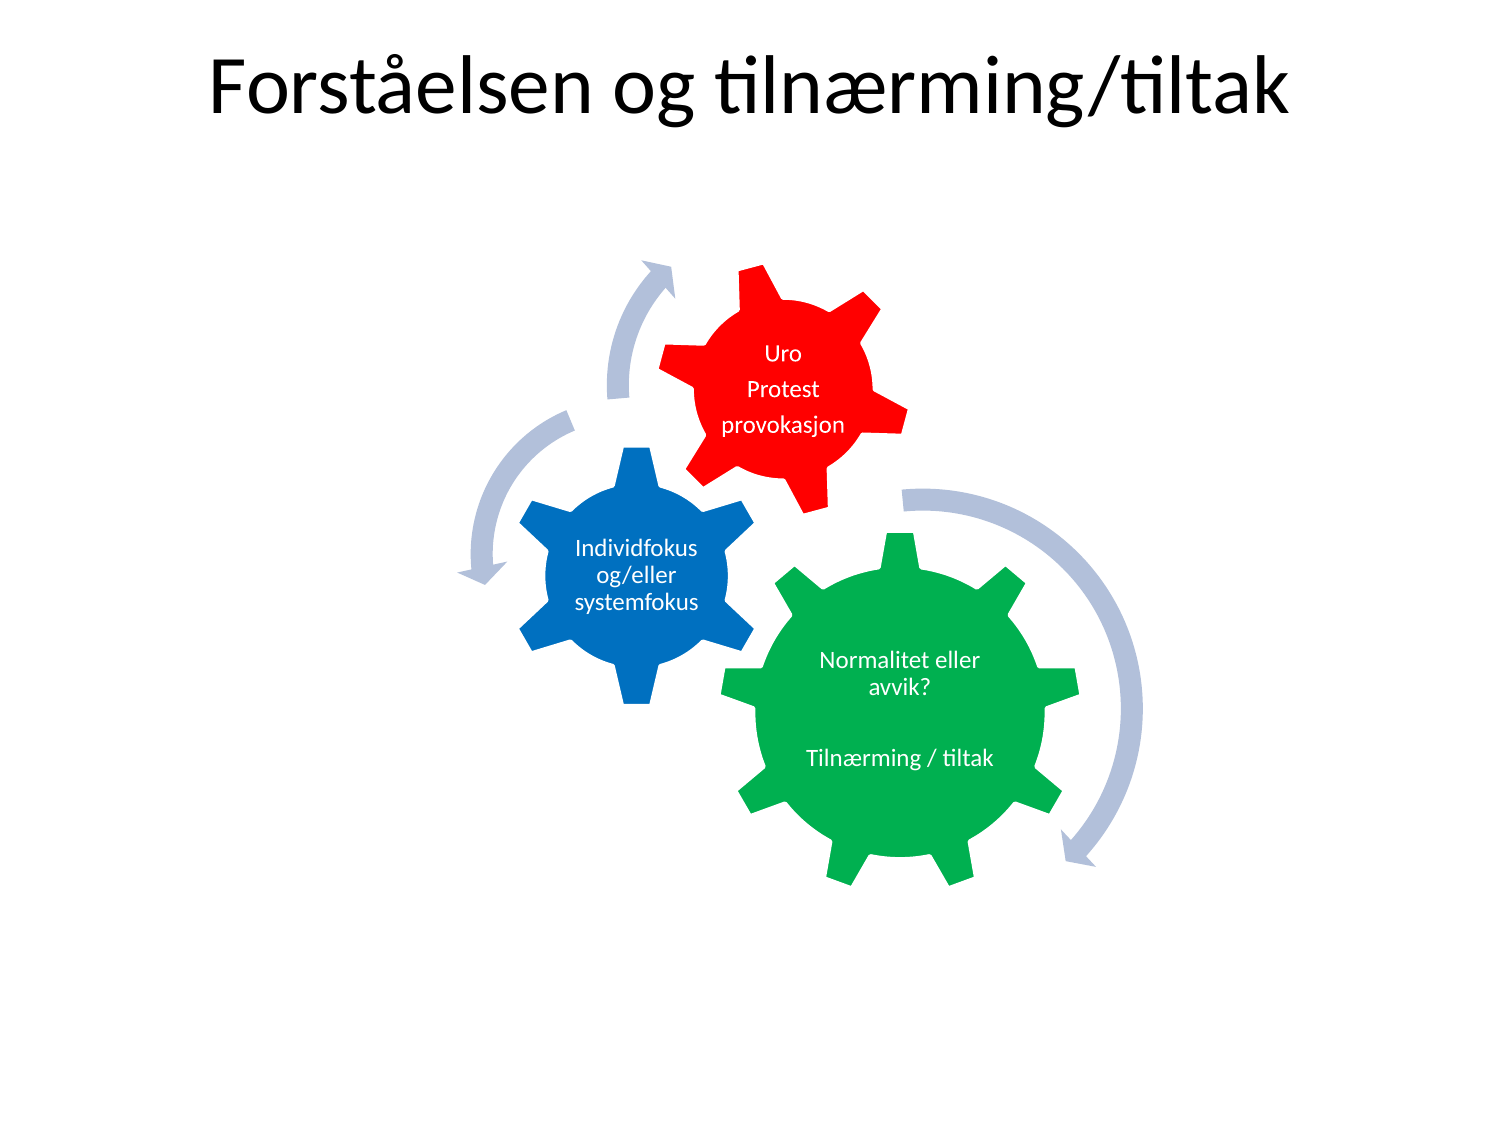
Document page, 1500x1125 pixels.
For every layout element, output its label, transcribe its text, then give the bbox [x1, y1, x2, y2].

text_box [249, 228, 1251, 897]
title Forståelsen og tilnærming/tiltak [75, 23, 1425, 211]
